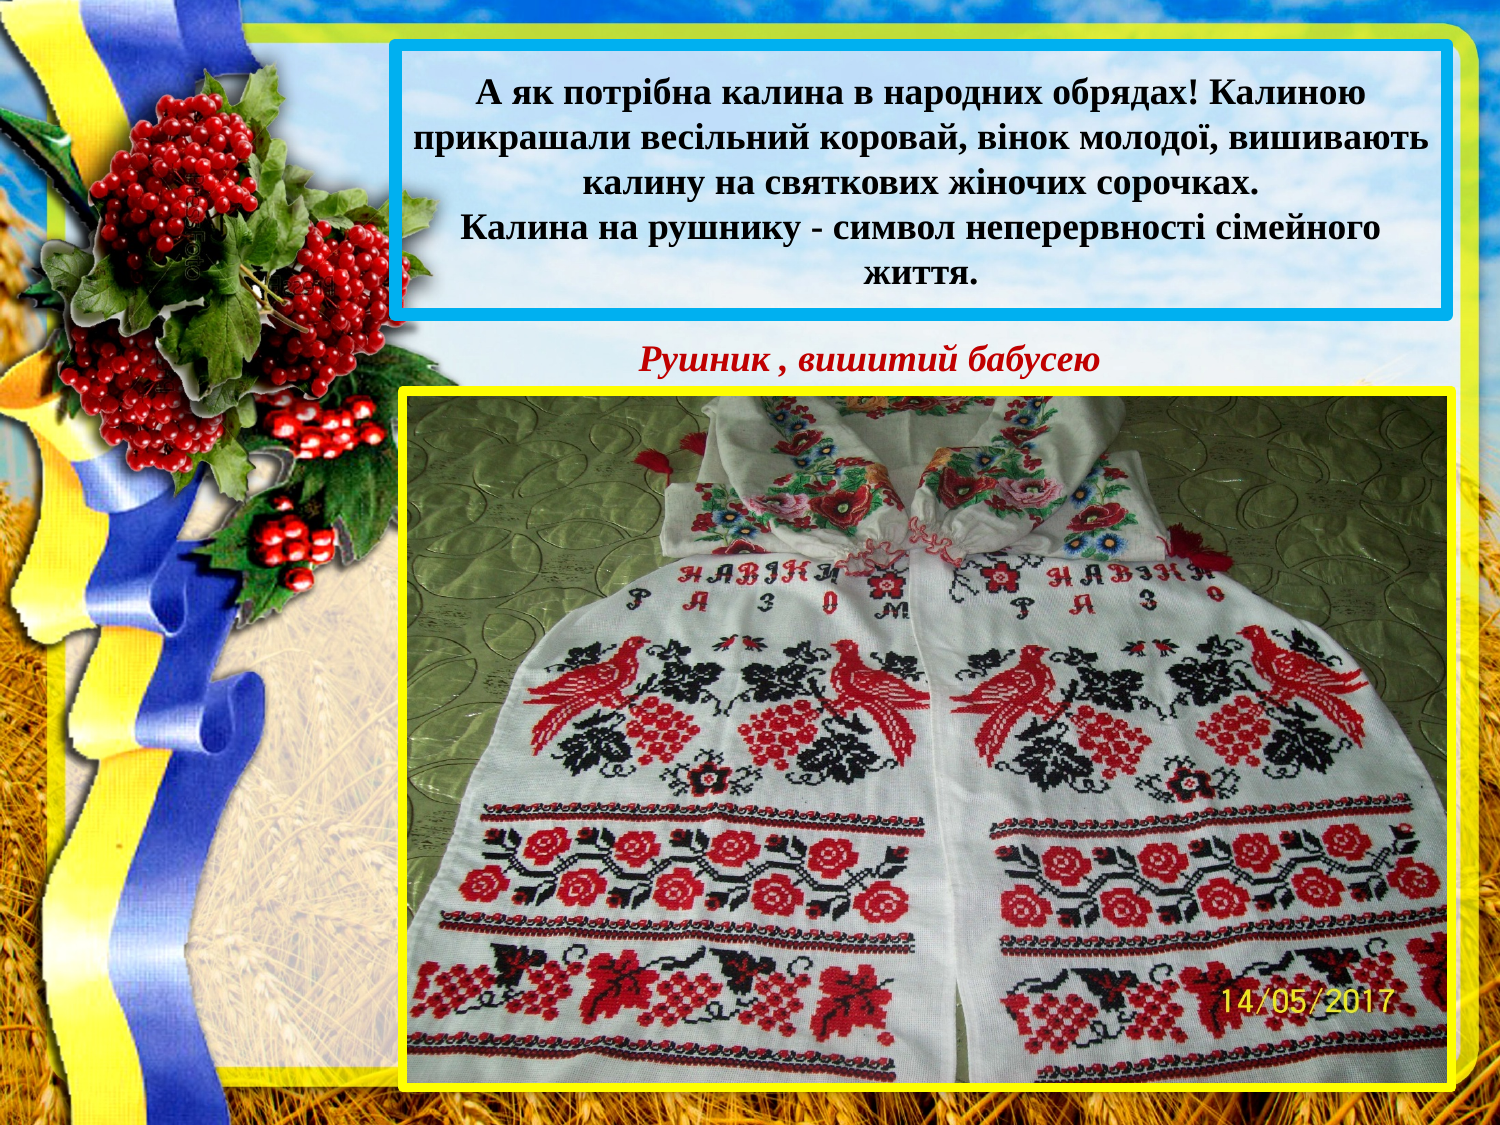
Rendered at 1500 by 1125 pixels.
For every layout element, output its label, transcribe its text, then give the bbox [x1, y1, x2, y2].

title А як потрібна калина в народних обрядах! Калиною прикрашали весільний коровай, вінок молодої, вишивають калину на святкових жіночих сорочках. Калина на рушнику - символ неперервності сімейного життя. [395, 45, 1447, 315]
picture [0, 0, 1500, 1125]
list Рушник , вишитий бабусею [395, 326, 1451, 1035]
